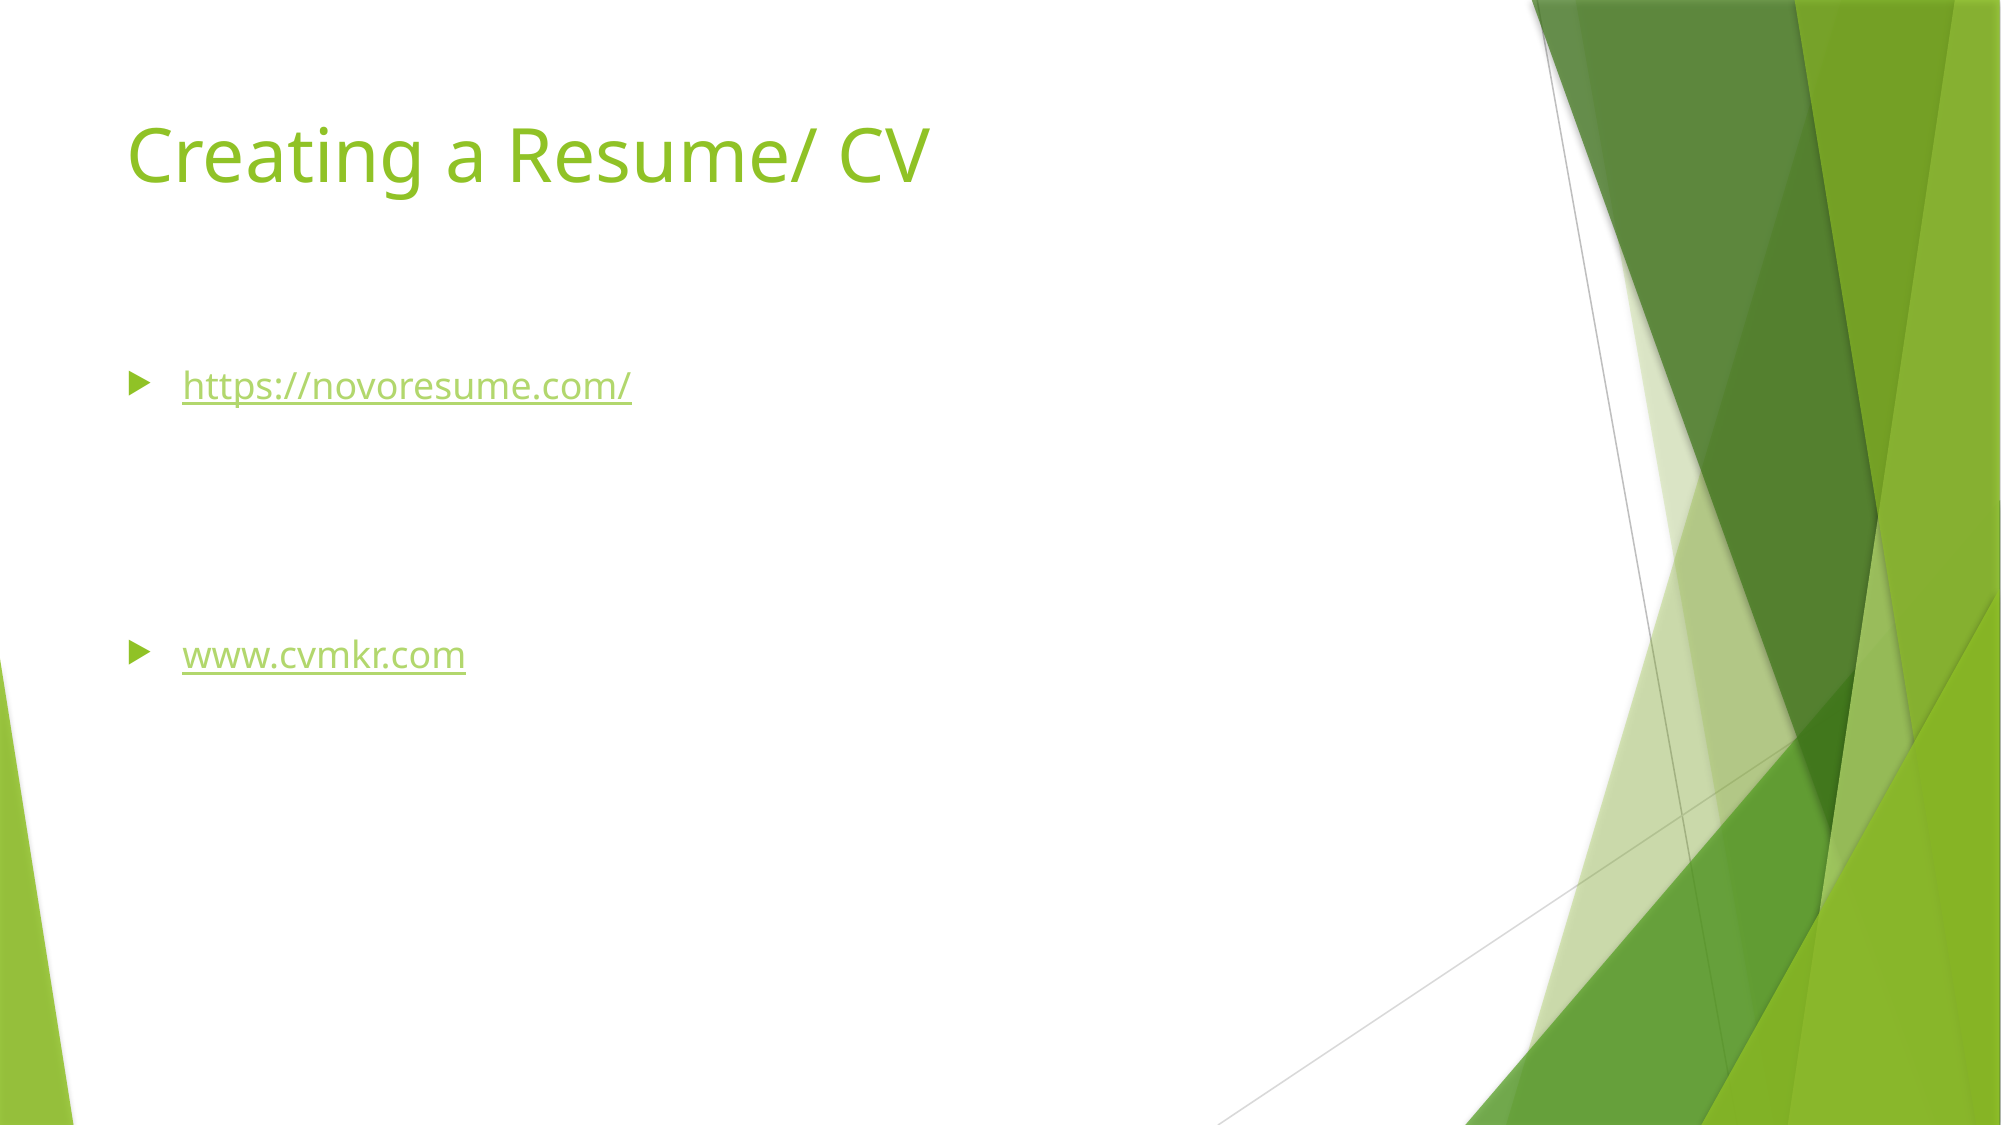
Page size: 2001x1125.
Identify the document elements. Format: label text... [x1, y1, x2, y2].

title Creating a Resume/ CV [111, 99, 1522, 317]
list https://novoresume.com/ www.cvmkr.com [111, 354, 1522, 992]
